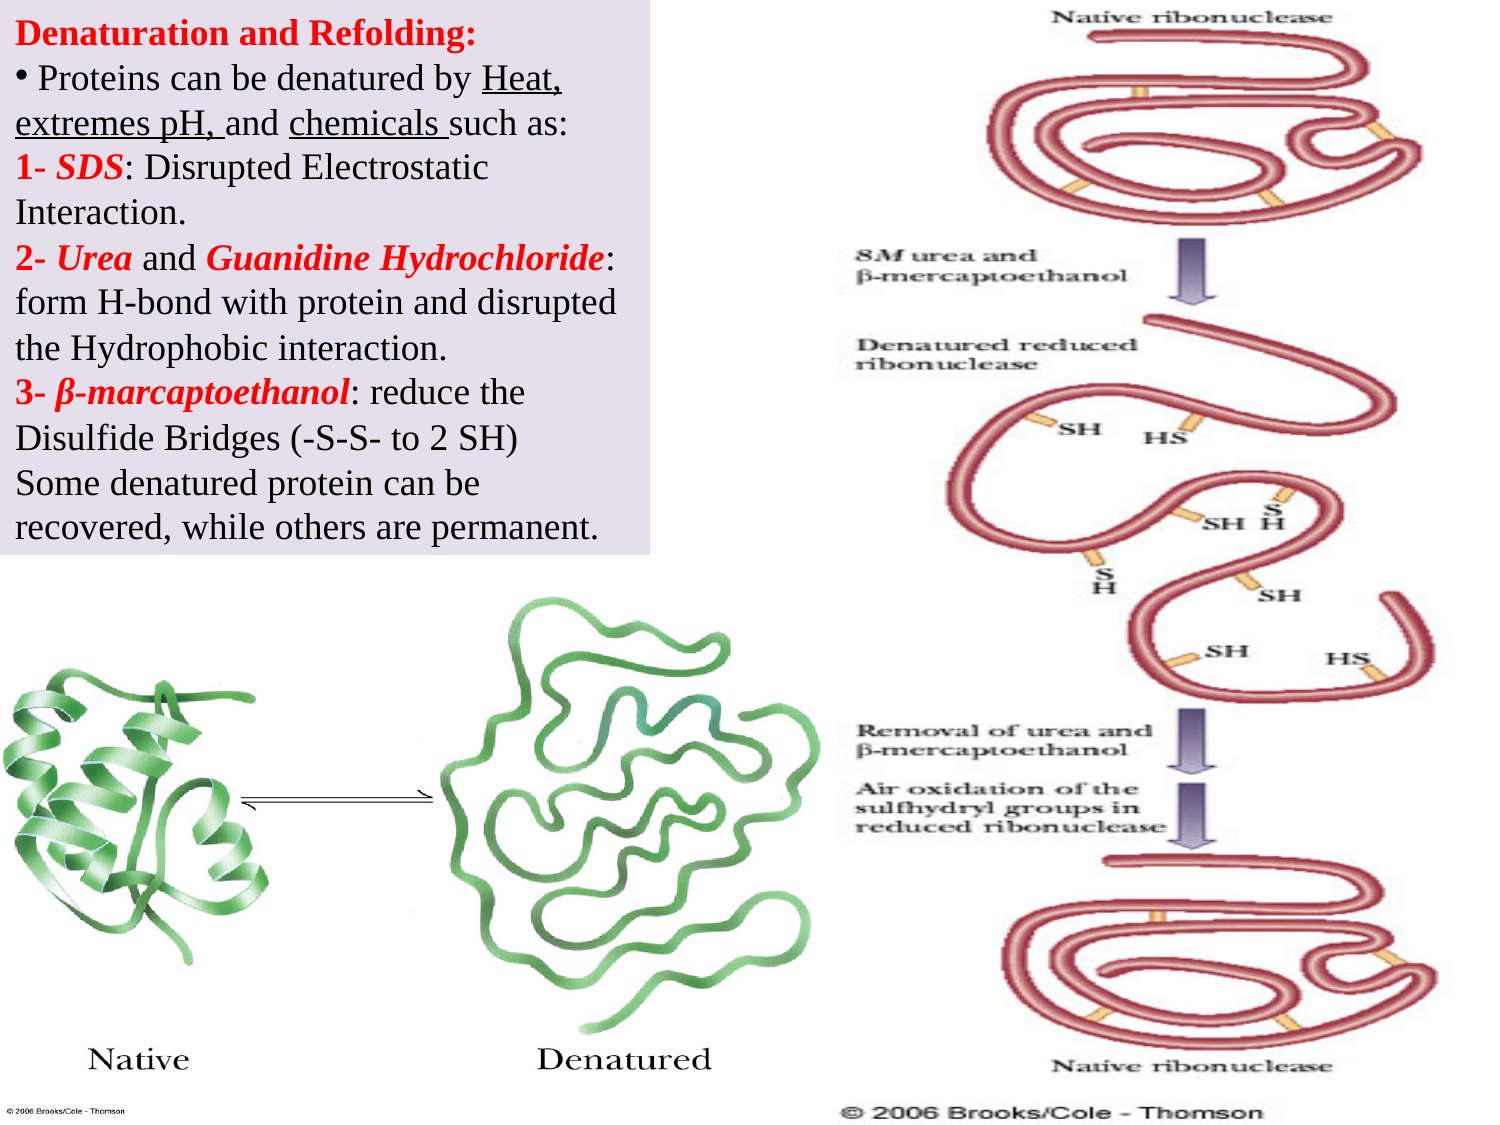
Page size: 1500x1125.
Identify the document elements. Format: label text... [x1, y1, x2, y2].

text_box [0, 591, 825, 1125]
text_box [837, 0, 1463, 1125]
text_box Denaturation and Refolding: Proteins can be denatured by Heat, extremes pH, and chemicals such as: 1- SDS: Disrupted Electrostatic Interaction. 2- Urea and Guanidine Hydrochloride: form H-bond with protein and disrupted the Hydrophobic interaction. 3- β-marcaptoethanol: reduce the Disulfide Bridges (-S-S- to 2 SH) Some denatured protein can be recovered, while others are permanent. [0, 0, 650, 555]
